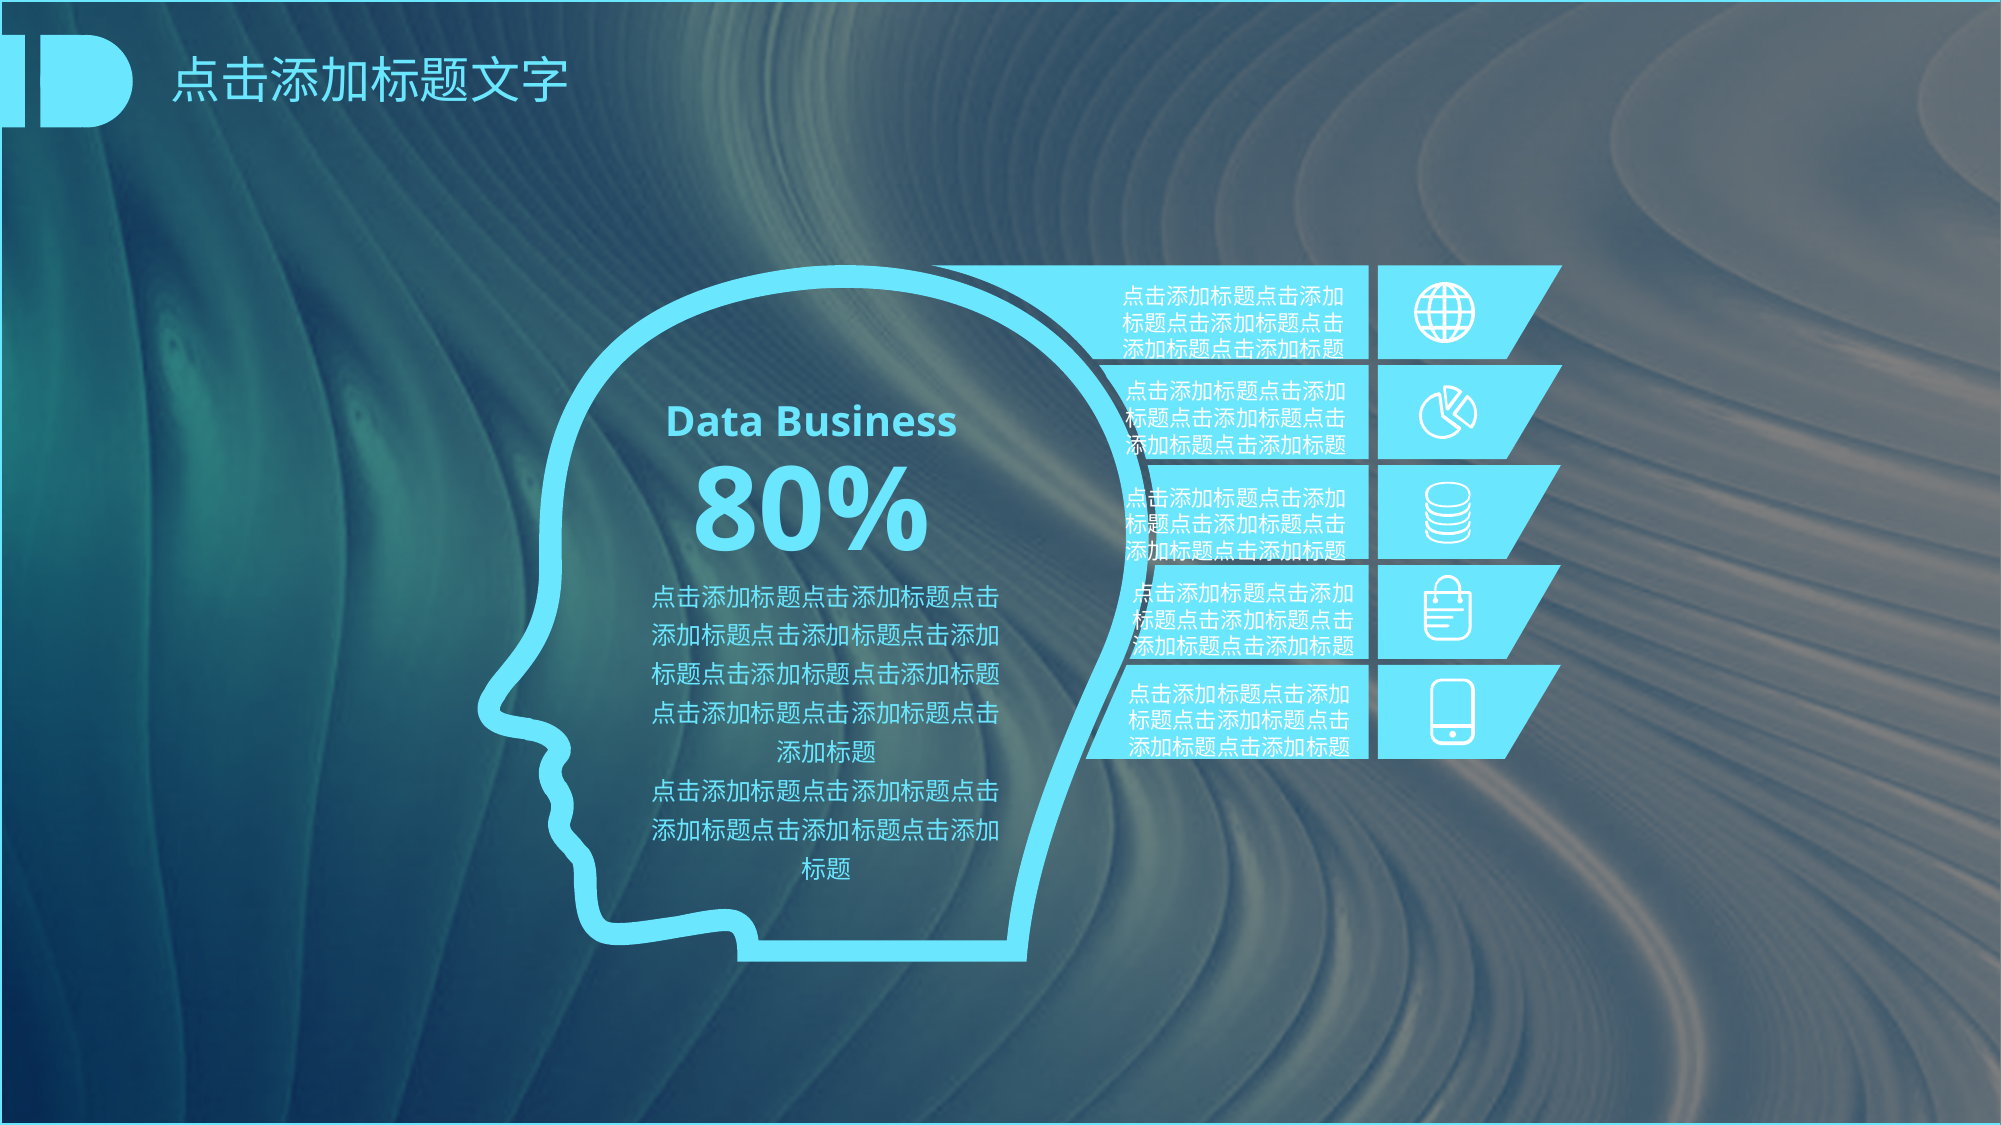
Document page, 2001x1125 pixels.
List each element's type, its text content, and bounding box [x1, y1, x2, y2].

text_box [0, 34, 133, 128]
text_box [475, 256, 1563, 962]
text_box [1415, 384, 1481, 440]
text_box 点击添加标题文字 [155, 41, 585, 116]
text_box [1424, 481, 1471, 544]
picture [2, 2, 2000, 1123]
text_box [1430, 678, 1475, 746]
